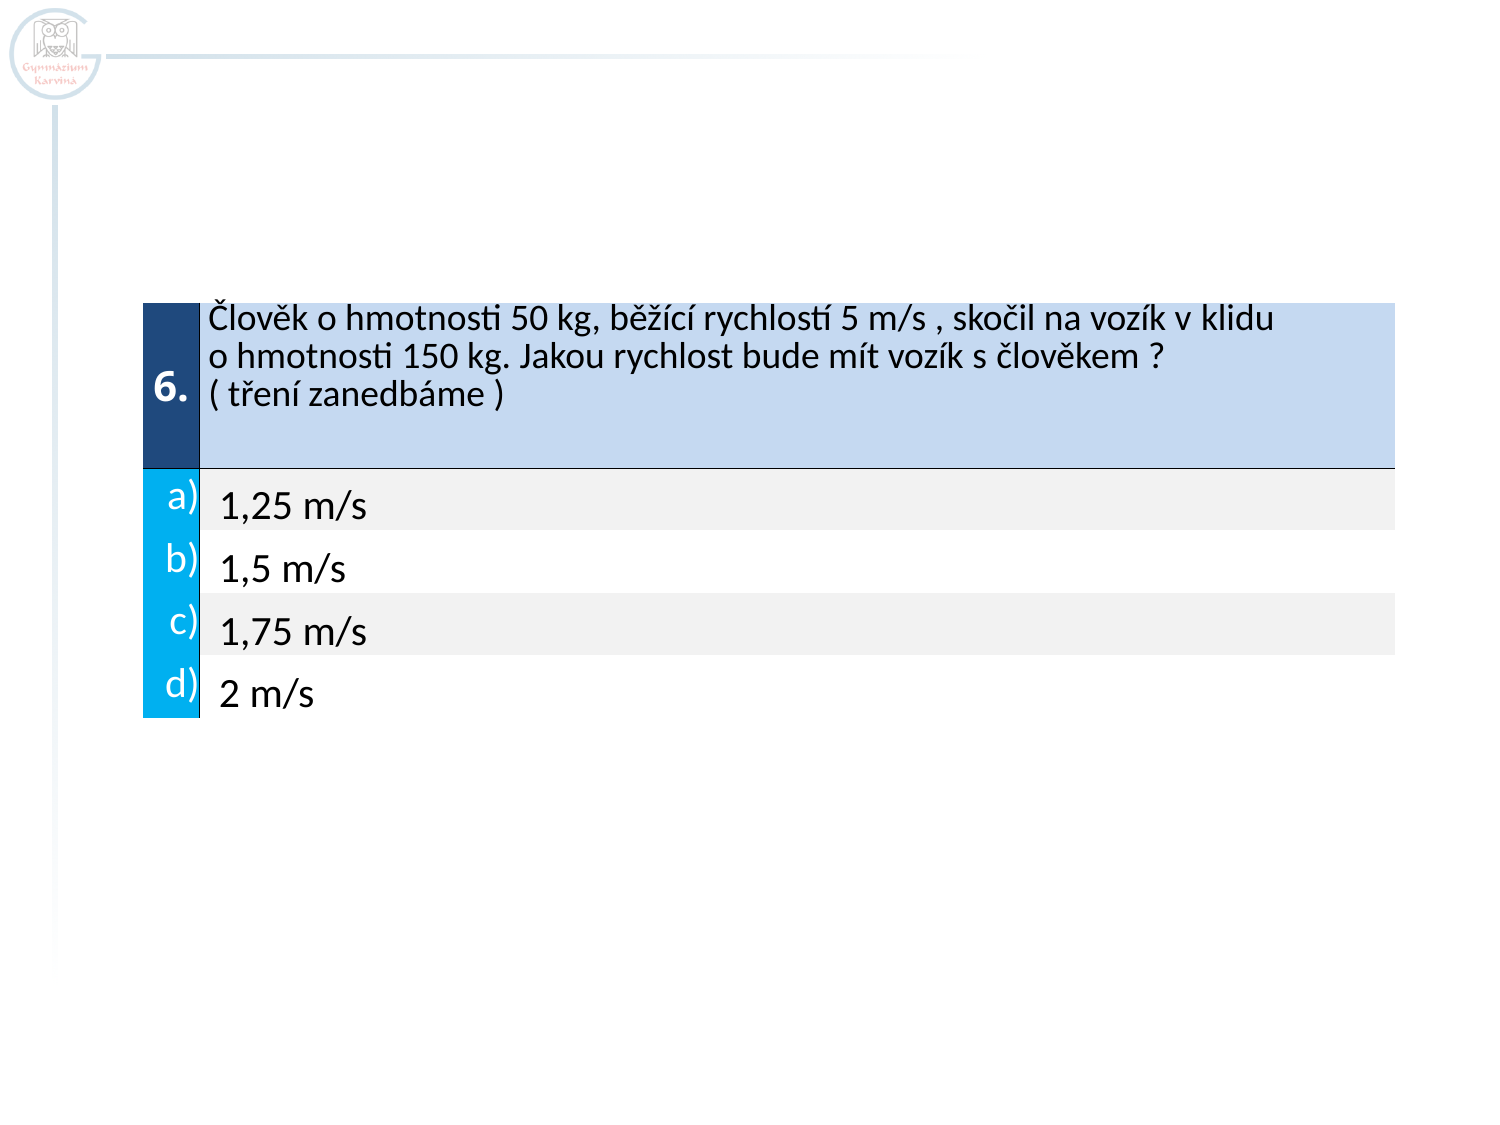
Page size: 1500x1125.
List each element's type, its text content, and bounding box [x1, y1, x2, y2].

table_cell d) [143, 655, 199, 718]
table_cell c) [143, 593, 199, 655]
table_cell a) [143, 469, 199, 530]
table_header 6. [143, 303, 199, 468]
table_cell b) [143, 530, 199, 593]
picture [106, 54, 993, 59]
picture [52, 105, 58, 992]
table_cell 1,25 m/s [200, 469, 1395, 530]
table_cell 1,5 m/s [200, 530, 1395, 593]
table_cell 2 m/s [200, 655, 1395, 718]
table_cell 1,75 m/s [200, 593, 1395, 655]
table_header Člověk o hmotnosti 50 kg, běžící rychlostí 5 m/s , skočil na vozík v klidu o hmotnosti 150 kg. Jakou rychlost bude mít vozík s člověkem ? ( tření zanedbáme ) [200, 303, 1395, 468]
picture [8, 5, 104, 101]
